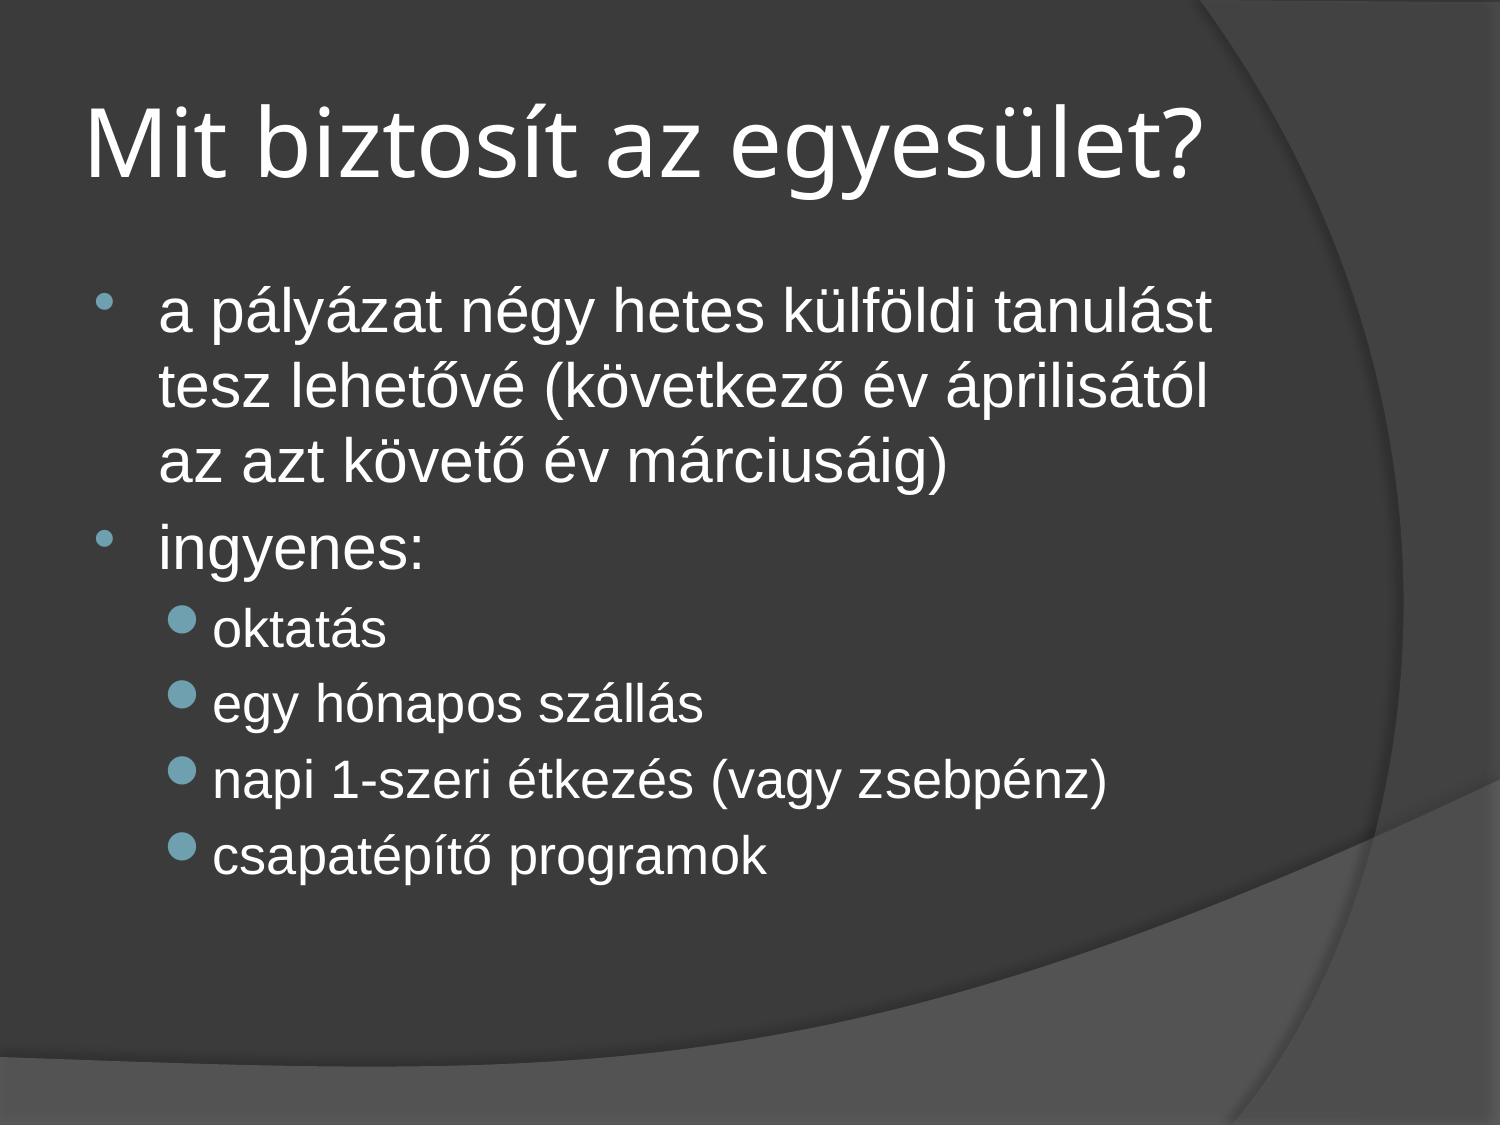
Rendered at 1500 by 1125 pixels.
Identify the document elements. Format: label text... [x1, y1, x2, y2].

title Mit biztosít az egyesület? [74, 44, 1301, 233]
list a pályázat négy hetes külföldi tanulást tesz lehetővé (következő év áprilisától az azt követő év márciusáig) ingyenes: oktatás egy hónapos szállás napi 1-szeri étkezés (vagy zsebpénz) csapatépítő programok [74, 262, 1301, 1006]
